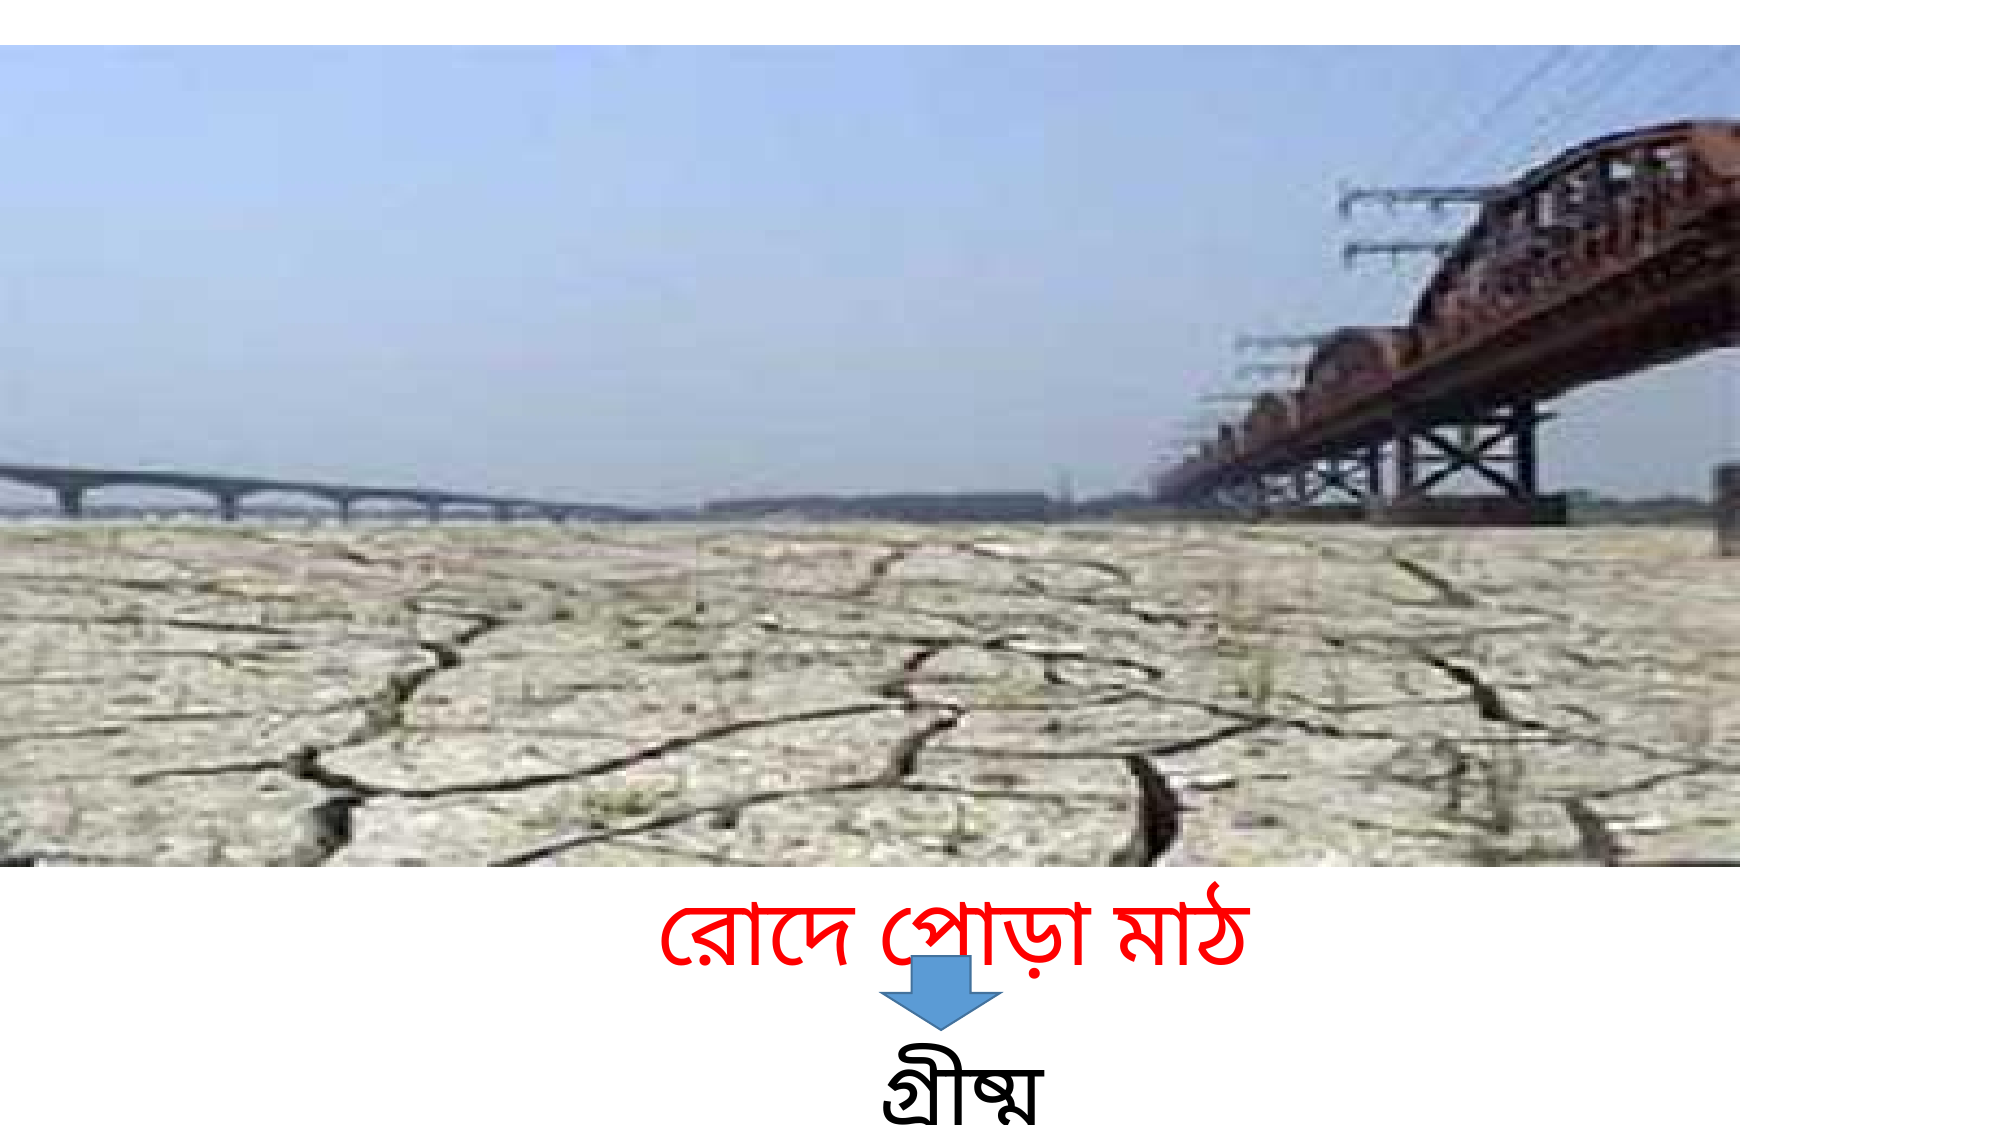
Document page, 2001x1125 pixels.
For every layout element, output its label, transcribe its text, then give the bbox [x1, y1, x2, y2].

text_box রোদে পোড়া মাঠ [642, 867, 1442, 992]
text_box গ্রীষ্ম [864, 1028, 1136, 1125]
text_box [878, 955, 1004, 1028]
picture [0, 45, 1740, 867]
